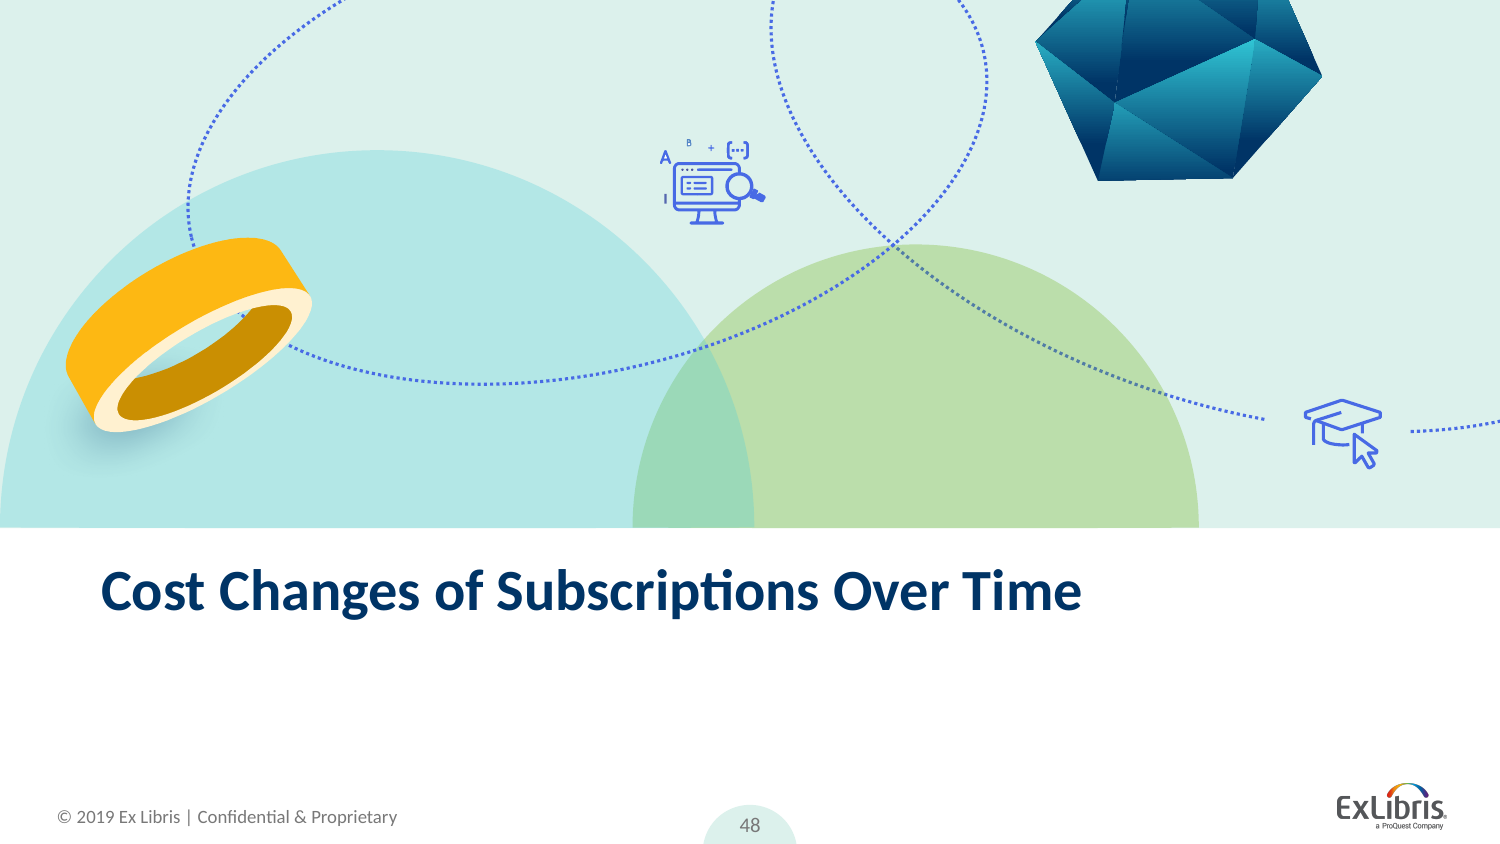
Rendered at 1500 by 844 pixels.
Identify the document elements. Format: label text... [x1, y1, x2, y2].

picture [1337, 783, 1447, 830]
slide_number 48 [705, 793, 795, 844]
title Cost Changes of Subscriptions Over Time [86, 544, 1152, 749]
